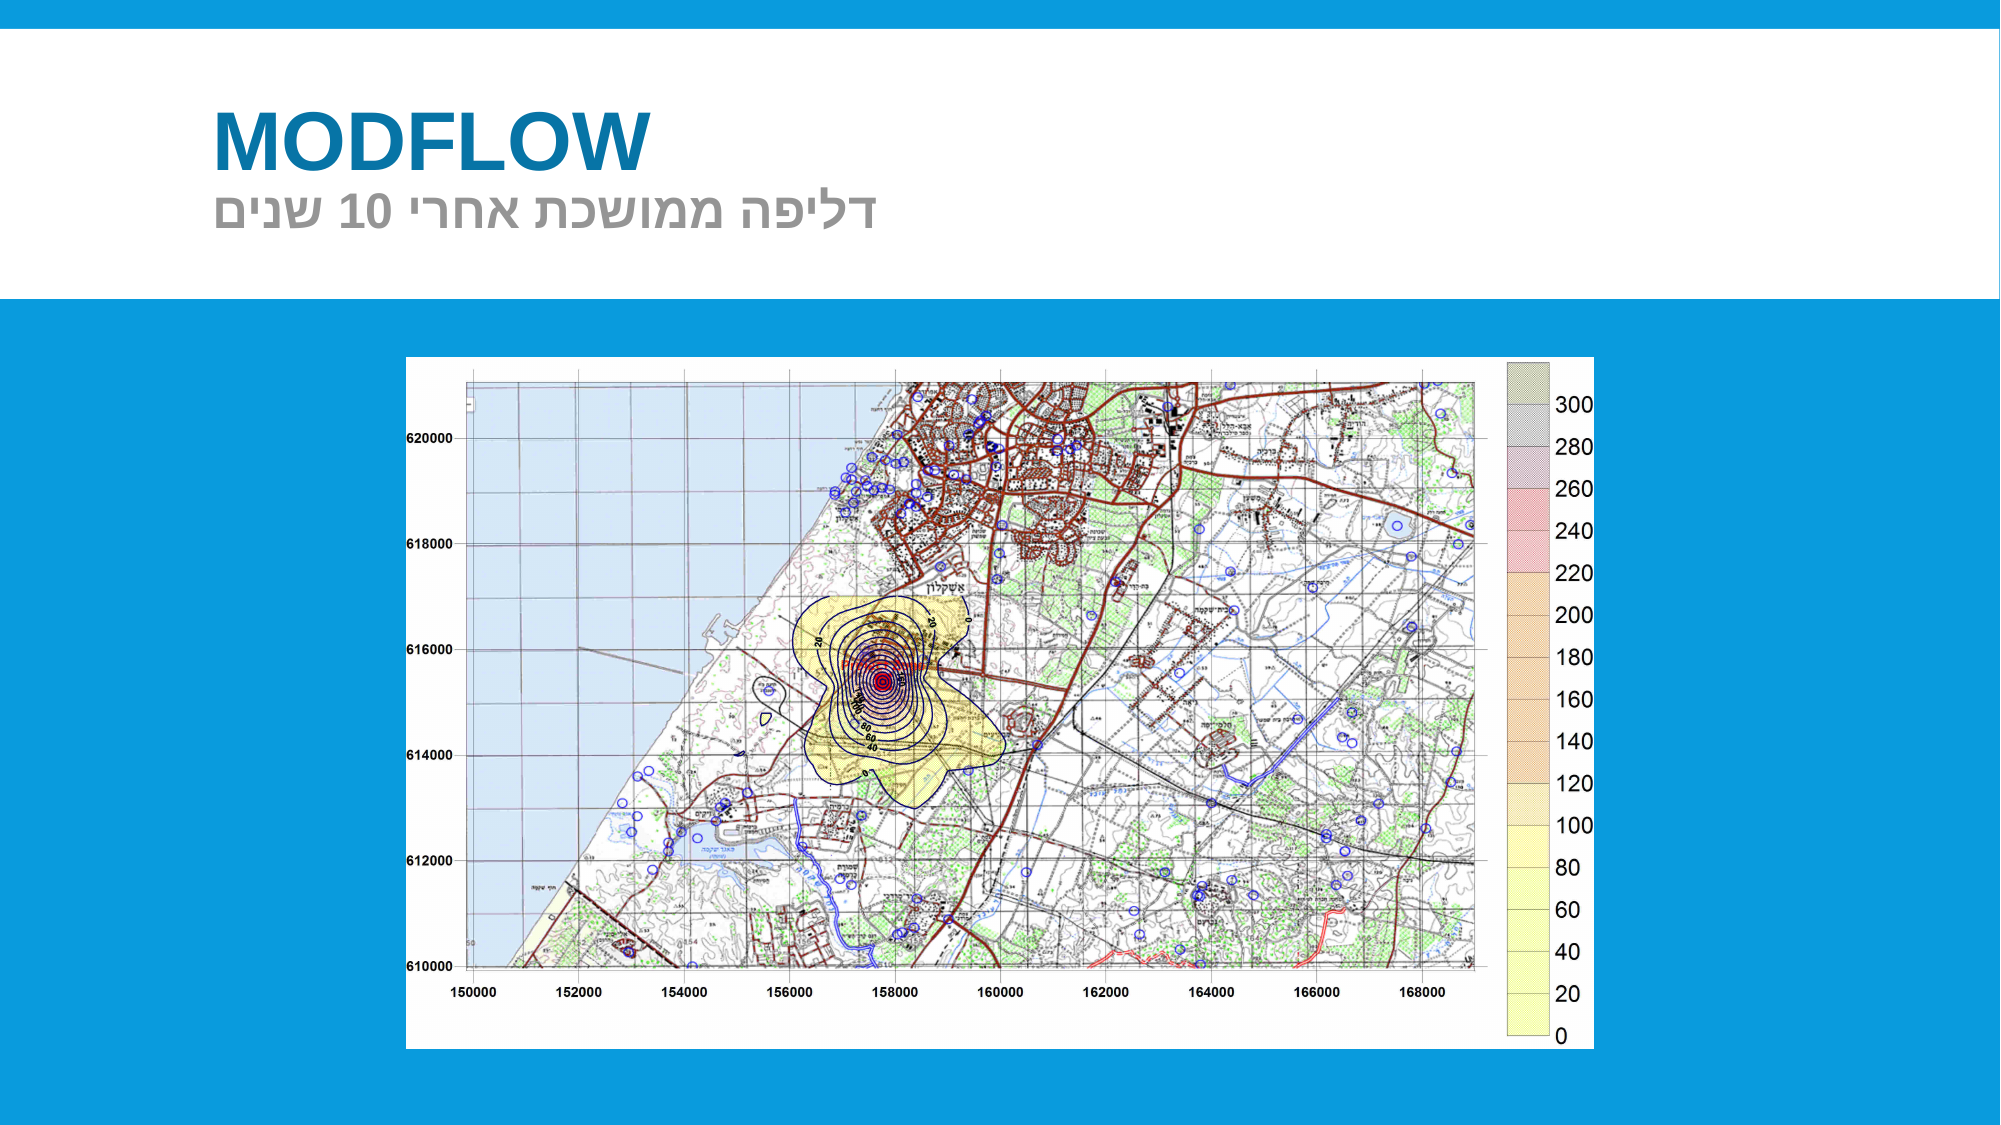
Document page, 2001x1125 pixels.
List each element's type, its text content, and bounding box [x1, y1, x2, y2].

title MODFLOW דליפה ממושכת אחרי 10 שנים [197, 46, 1803, 295]
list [405, 357, 1594, 1049]
